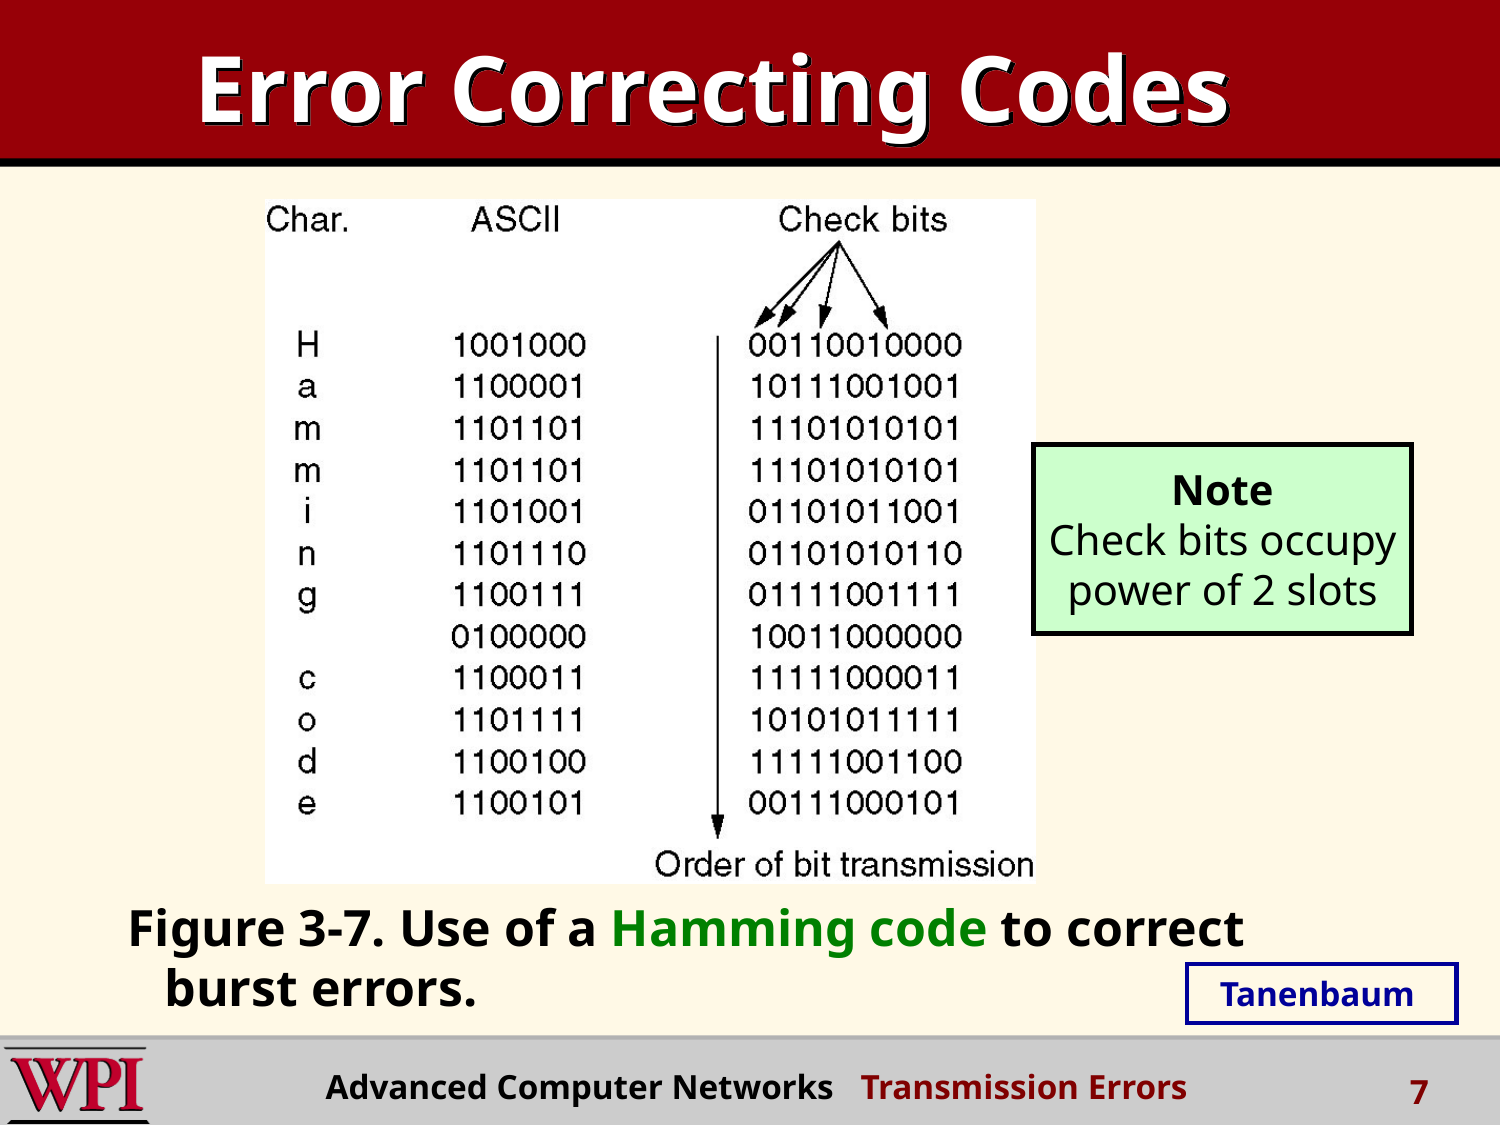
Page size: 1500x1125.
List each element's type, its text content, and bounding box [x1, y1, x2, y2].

slide_number 7 [1344, 1063, 1495, 1102]
footer Advanced Computer Networks Transmission Errors [210, 1058, 1304, 1107]
text_box Note Check bits occupy power of 2 slots [1040, 444, 1412, 634]
picture [0, 1040, 1500, 1125]
picture [0, 0, 1500, 158]
list Figure 3-7. Use of a Hamming code to correct burst errors. [112, 888, 1388, 977]
title Error Correcting Codes [74, 11, 1351, 150]
picture [0, 167, 1500, 1035]
text_box Tanenbaum [1187, 964, 1457, 1023]
